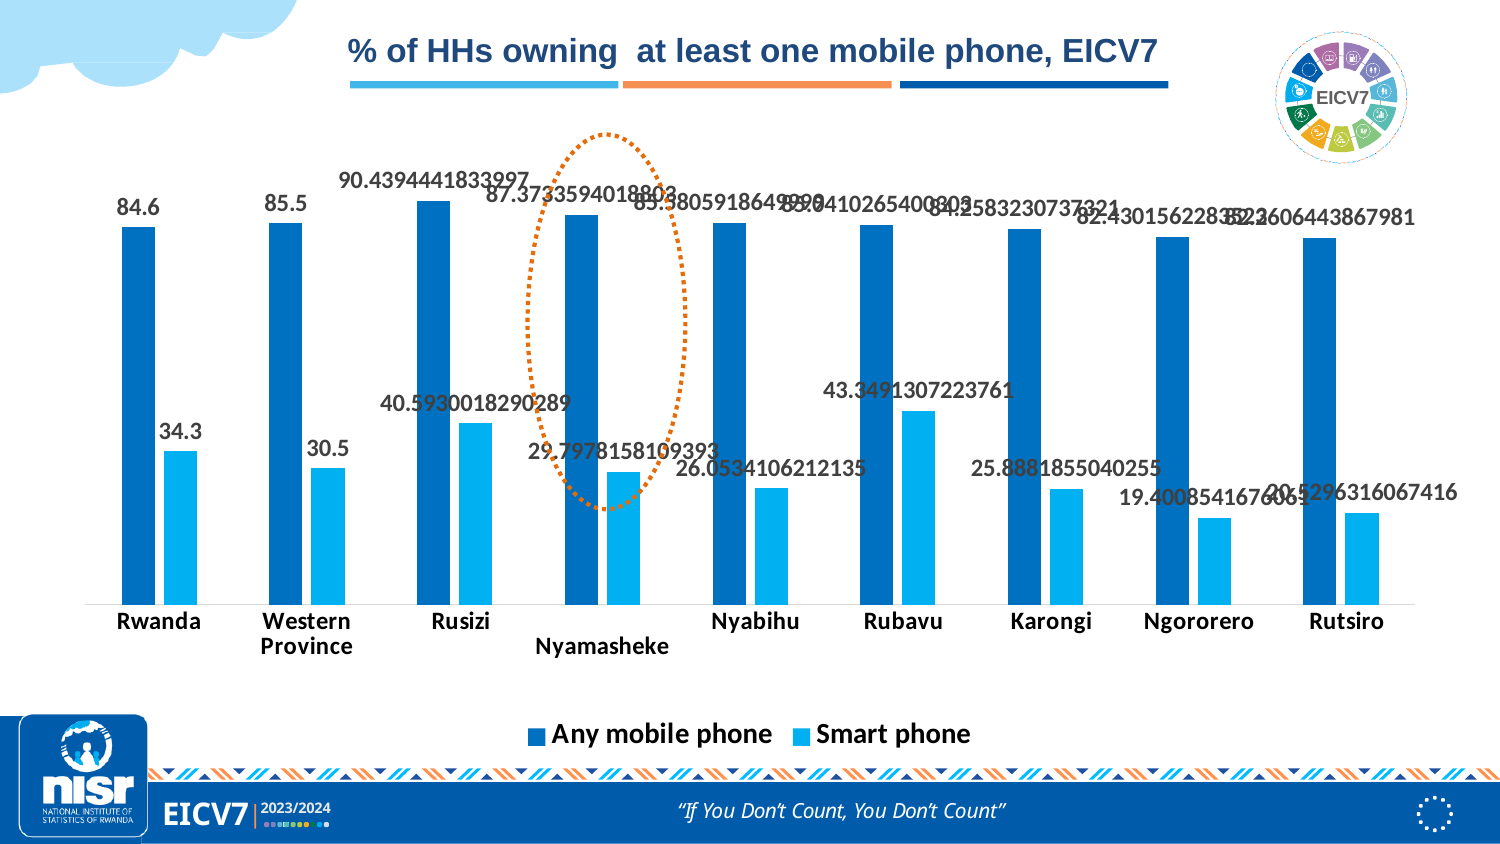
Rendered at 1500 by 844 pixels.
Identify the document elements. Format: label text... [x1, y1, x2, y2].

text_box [349, 80, 1169, 89]
chart [59, 132, 1460, 759]
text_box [0, 713, 1500, 844]
text_box [0, 0, 297, 94]
title % of HHs owning at least one mobile phone, EICV7 [316, 28, 1201, 70]
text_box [1277, 112, 1285, 131]
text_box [1275, 31, 1408, 131]
